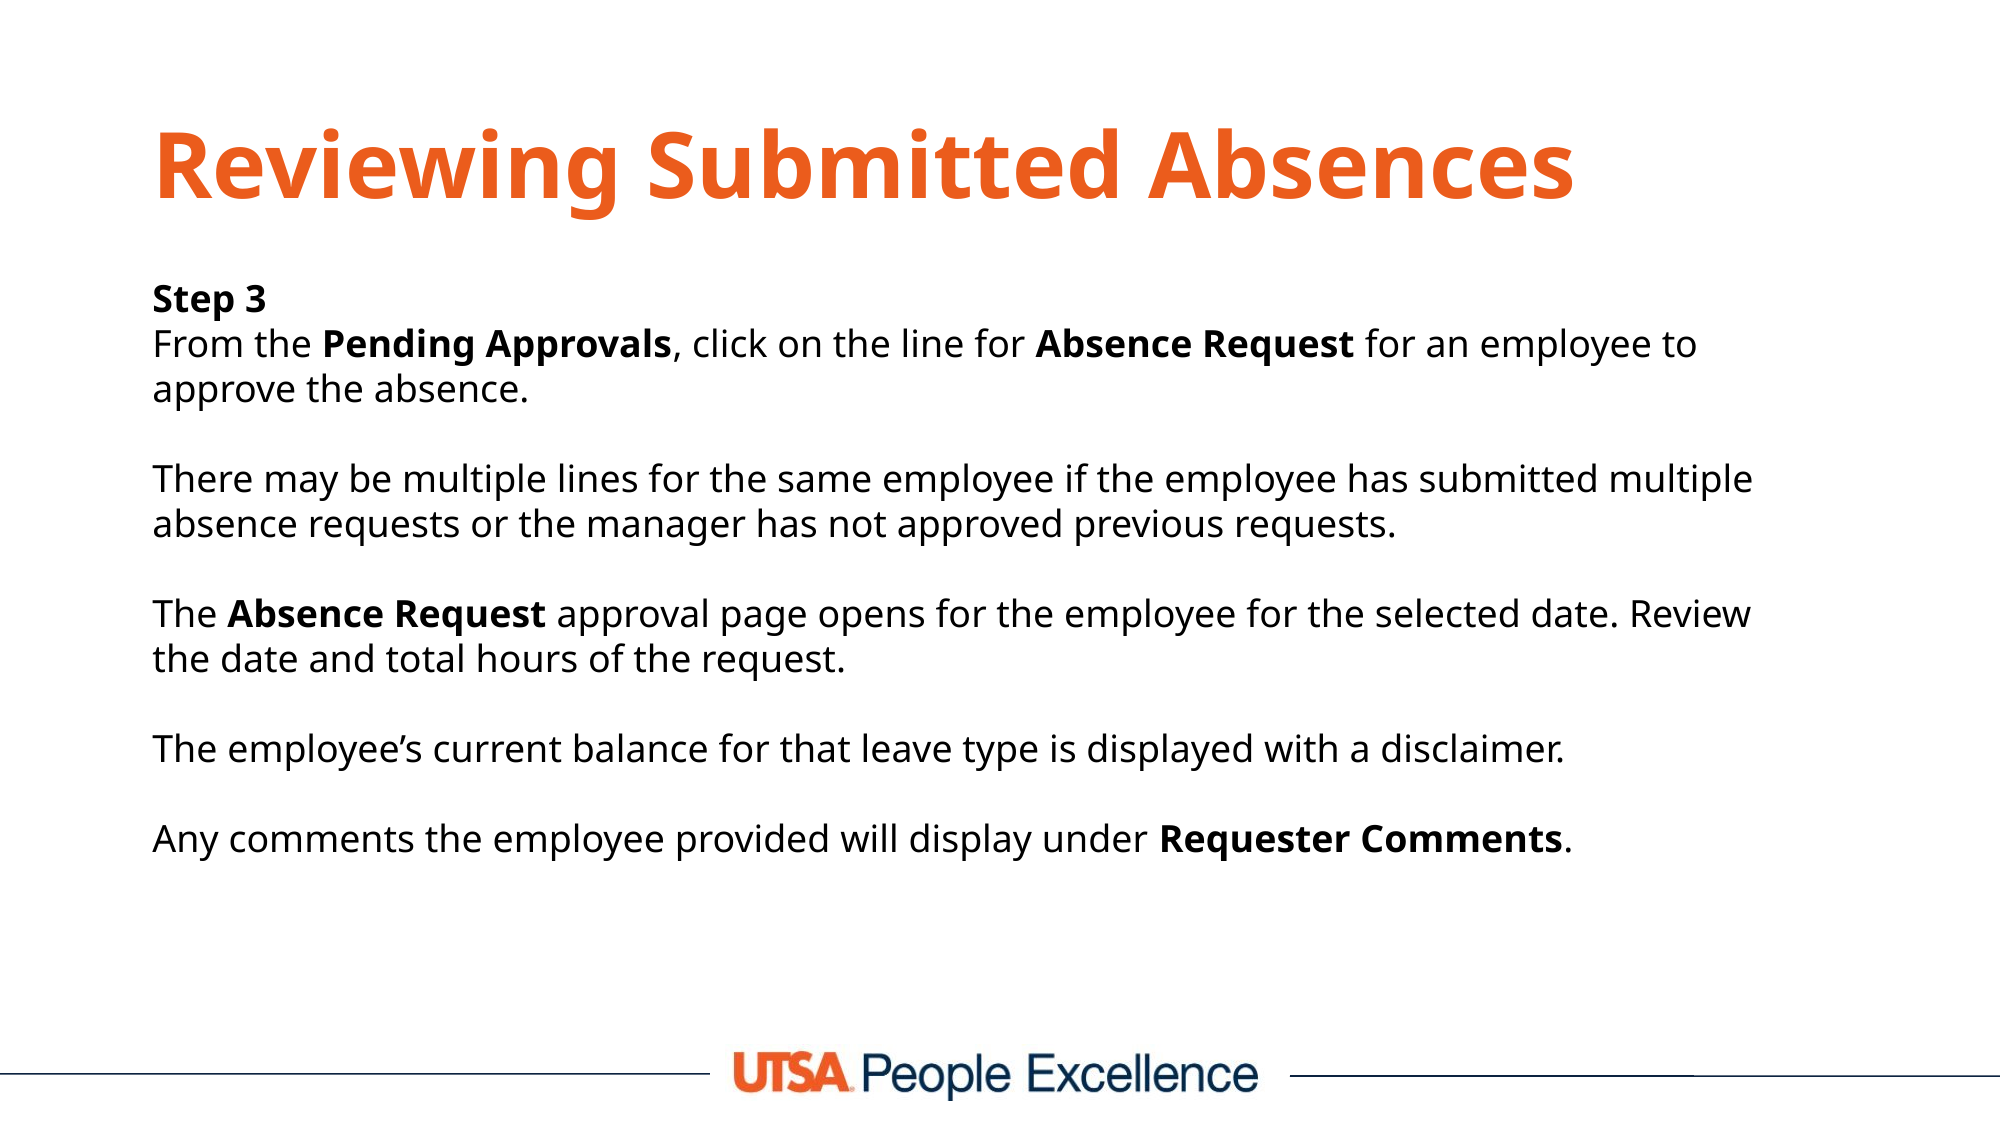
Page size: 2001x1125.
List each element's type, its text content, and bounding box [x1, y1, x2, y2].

text_box Step 3 From the Pending Approvals, click on the line for Absence Request for an employee to approve the absence. There may be multiple lines for the same employee if the employee has submitted multiple absence requests or the manager has not approved previous requests. The Absence Request approval page opens for the employee for the selected date. Review the date and total hours of the request. The employee’s current balance for that leave type is displayed with a disclaimer. Any comments the employee provided will display under Requester Comments. [137, 278, 1824, 867]
picture [725, 1044, 1265, 1101]
title Reviewing Submitted Absences [137, 59, 1863, 278]
